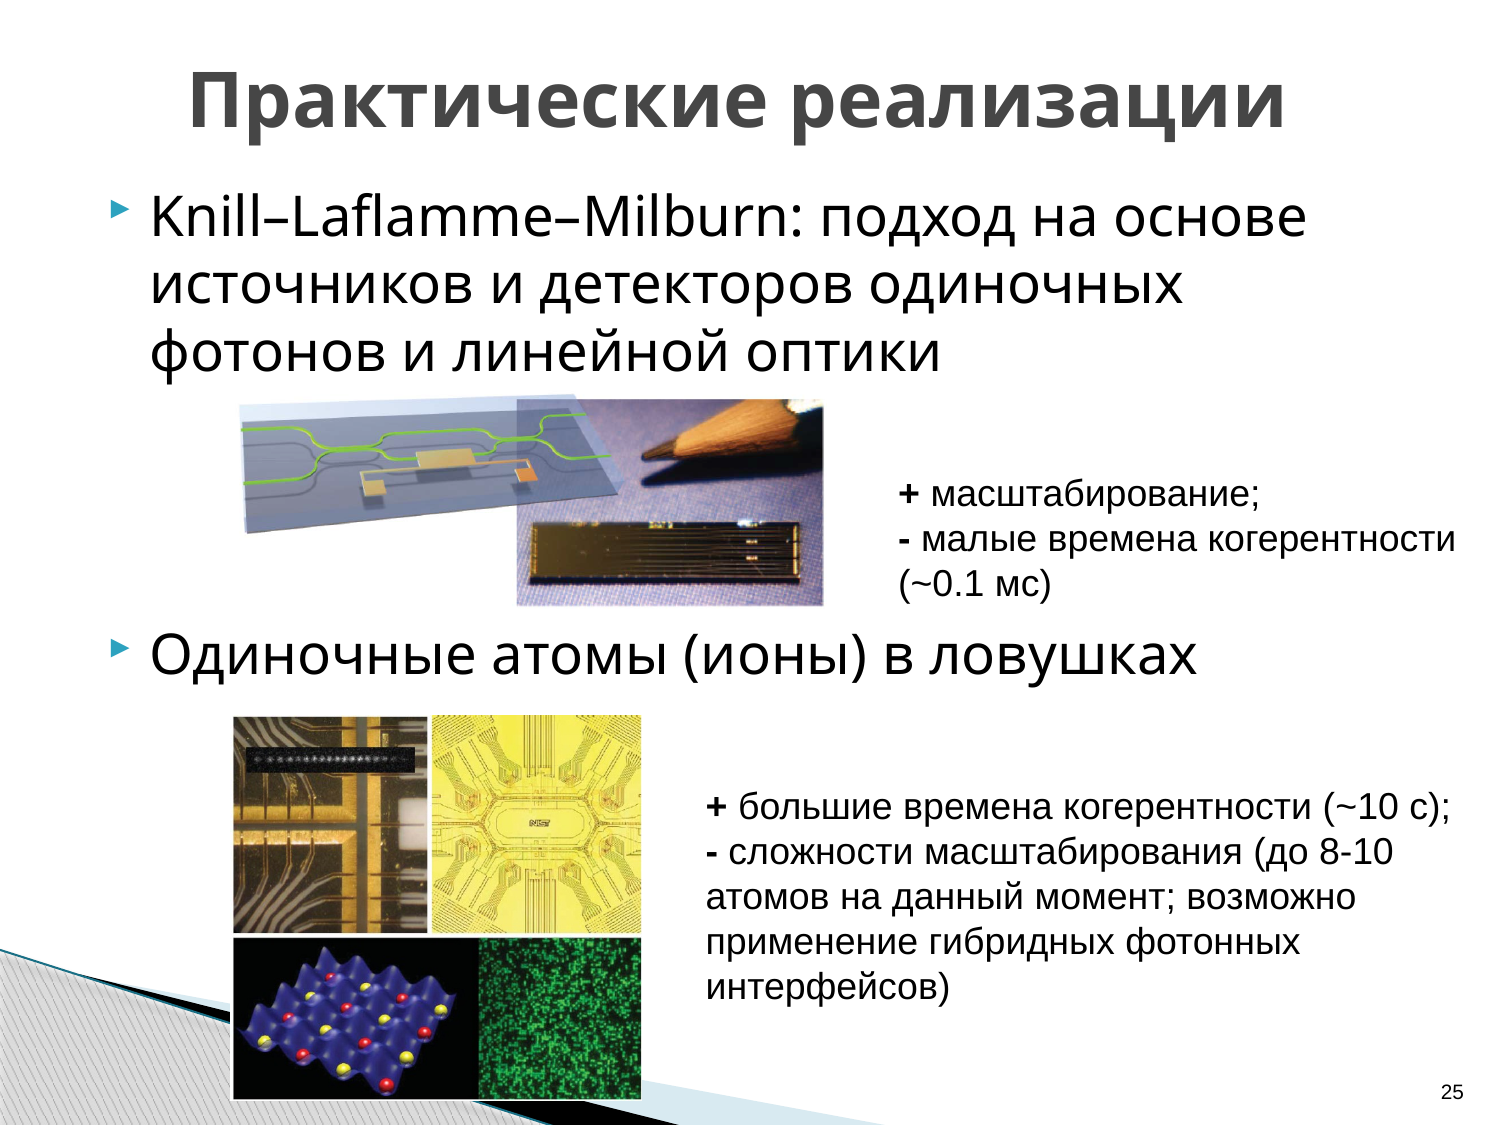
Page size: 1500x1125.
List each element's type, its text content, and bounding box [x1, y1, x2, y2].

text_box + большие времена когерентности (~10 c); - сложности масштабирования (до 8-10 атомов на данный момент; возможно применение гибридных фотонных интерфейсов) [690, 775, 1476, 1015]
text_box Практические реализации [172, 42, 1304, 150]
slide_number 25 [1418, 1051, 1479, 1112]
picture [229, 715, 643, 1101]
list Knill–Laflamme–Milburn: подход на основе источников и детекторов одиночных фотонов и линейной оптики Одиночные атомы (ионы) в ловушках [75, 172, 1425, 1059]
picture [229, 385, 827, 609]
text_box + масштабирование; - малые времена когерентности (~0.1 мс) [883, 461, 1472, 612]
